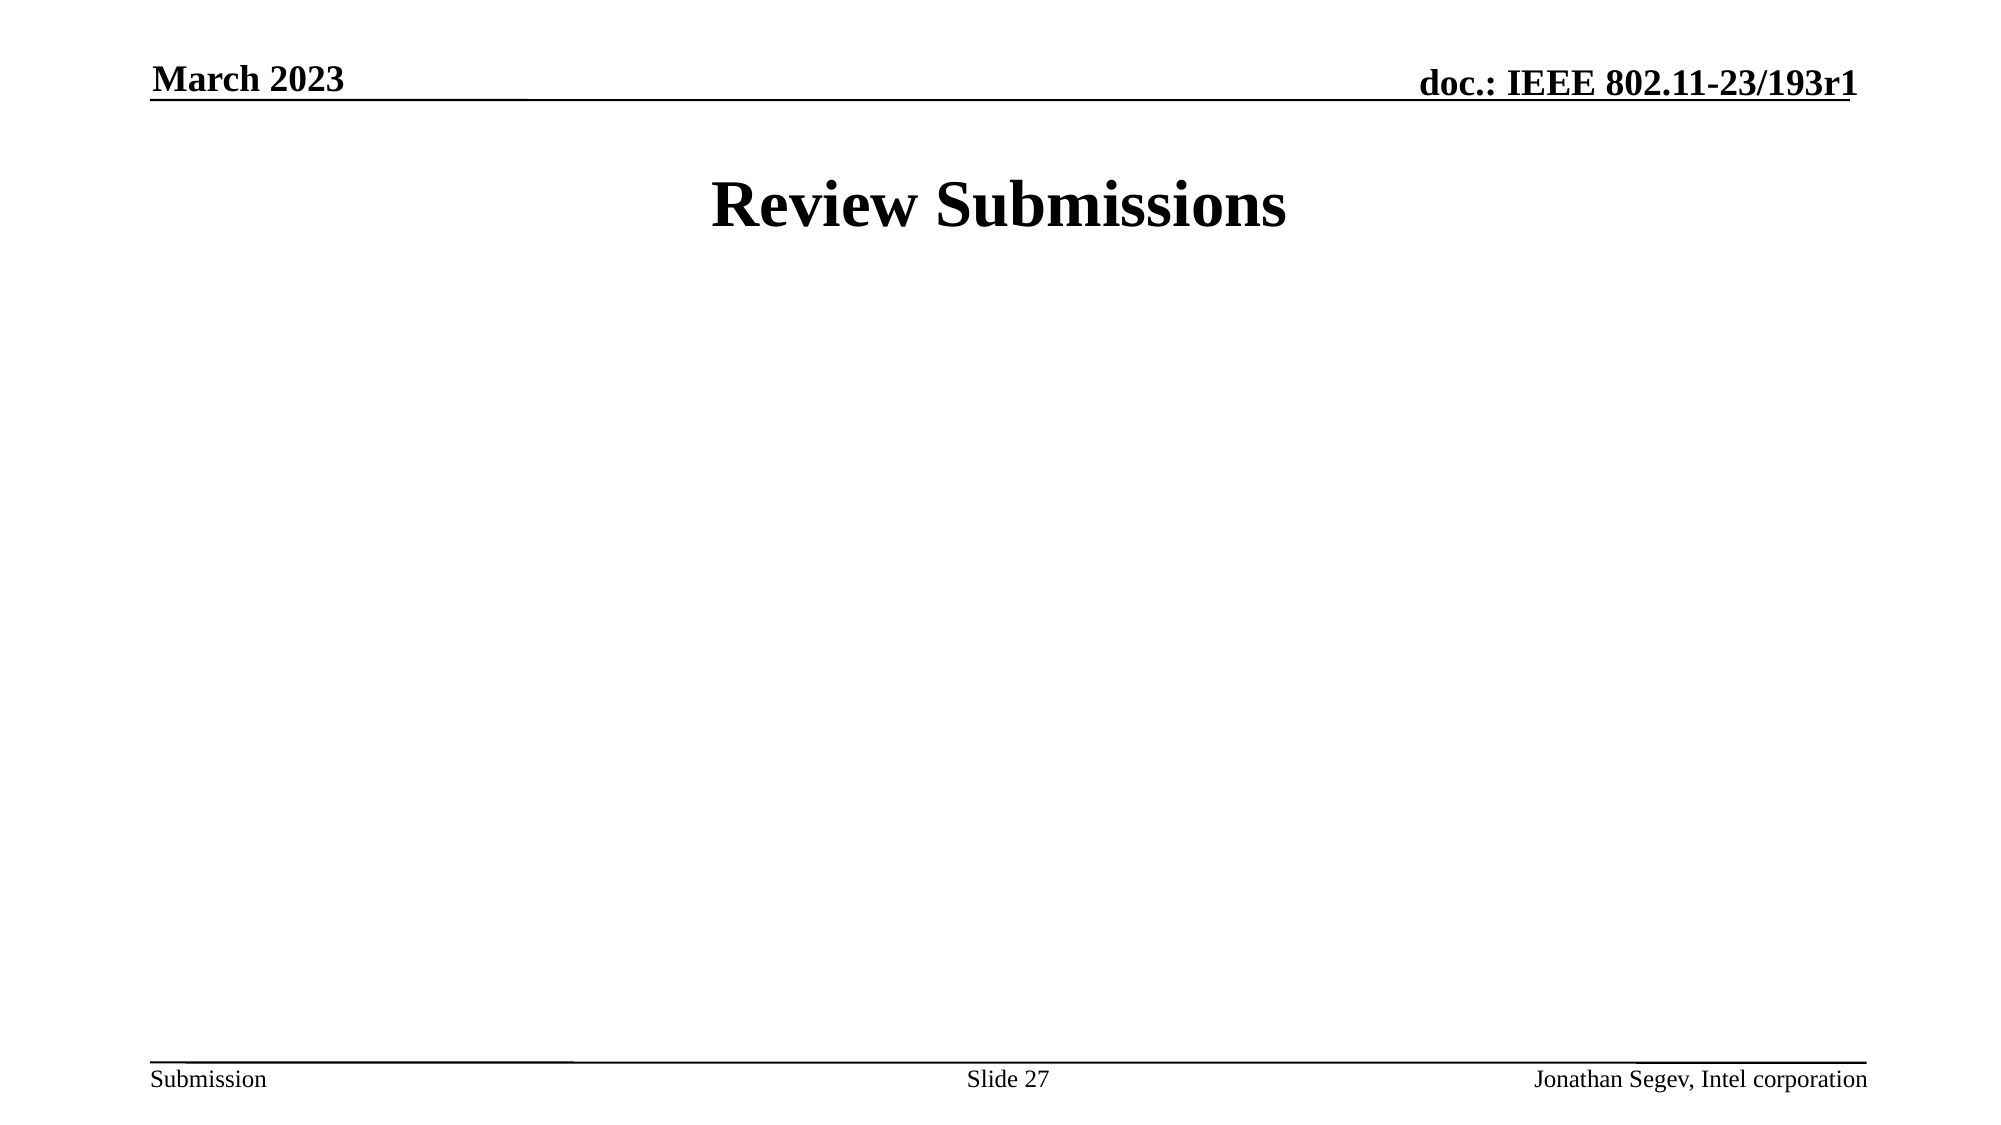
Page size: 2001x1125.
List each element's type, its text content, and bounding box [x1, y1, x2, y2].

title Review Submissions [149, 112, 1850, 288]
slide_number Slide 27 [950, 1061, 1067, 1123]
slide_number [152, 54, 563, 100]
footer Jonathan Segev, Intel corporation [1171, 1061, 1869, 1093]
